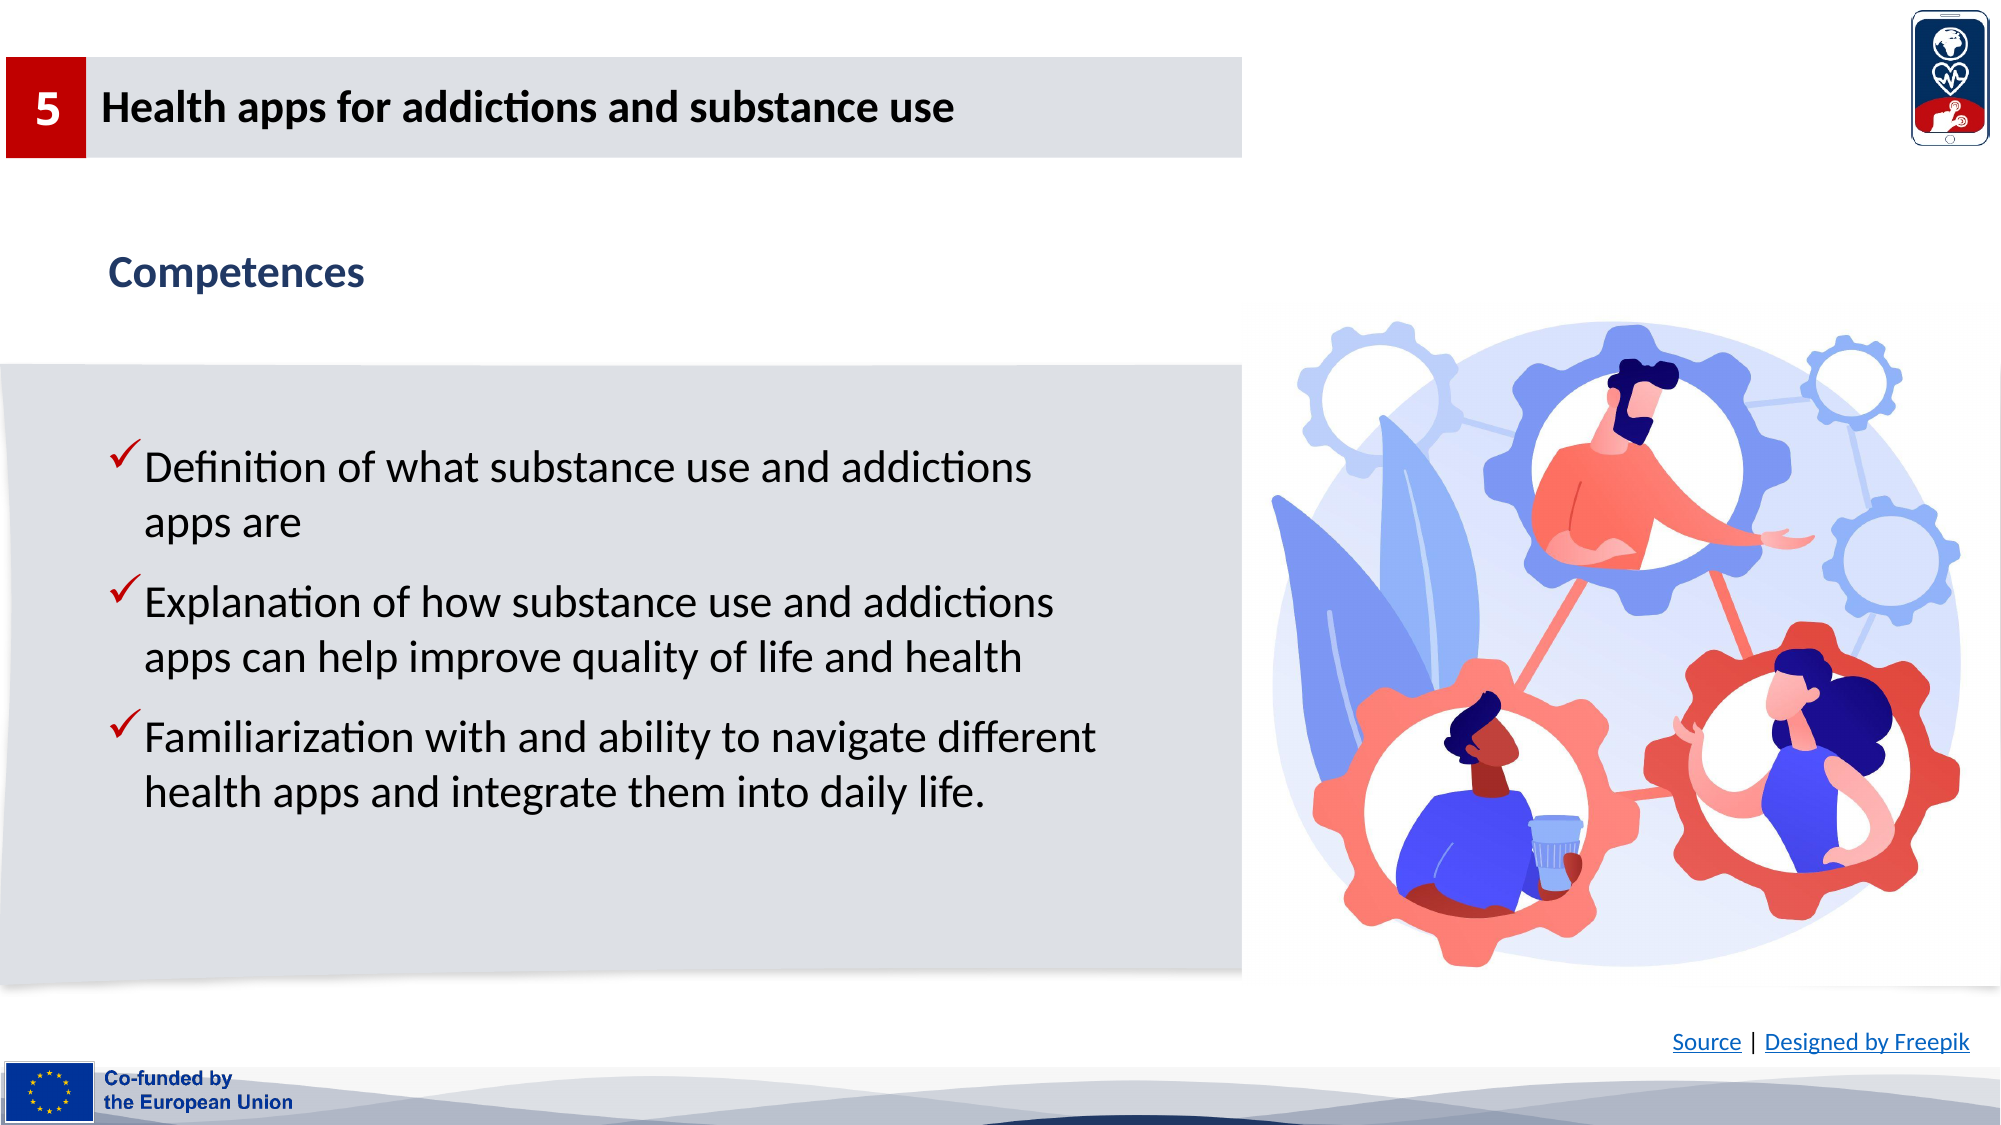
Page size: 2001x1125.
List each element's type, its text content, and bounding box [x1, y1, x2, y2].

text_box Source | Designed by Freepik [1589, 1017, 1986, 1063]
title Competences [93, 221, 1819, 324]
picture [0, 1058, 2001, 1125]
picture [1241, 302, 2000, 986]
picture [1911, 10, 1990, 146]
list Definition of what substance use and addictions apps are Explanation of how substance use and addictions apps can help improve quality of life and health Familiarization with and ability to navigate different health apps and integrate them into daily life. [91, 429, 1128, 986]
text_box Health apps for addictions and substance use [86, 57, 1242, 158]
text_box 5 [20, 71, 89, 142]
text_box [5, 56, 87, 159]
